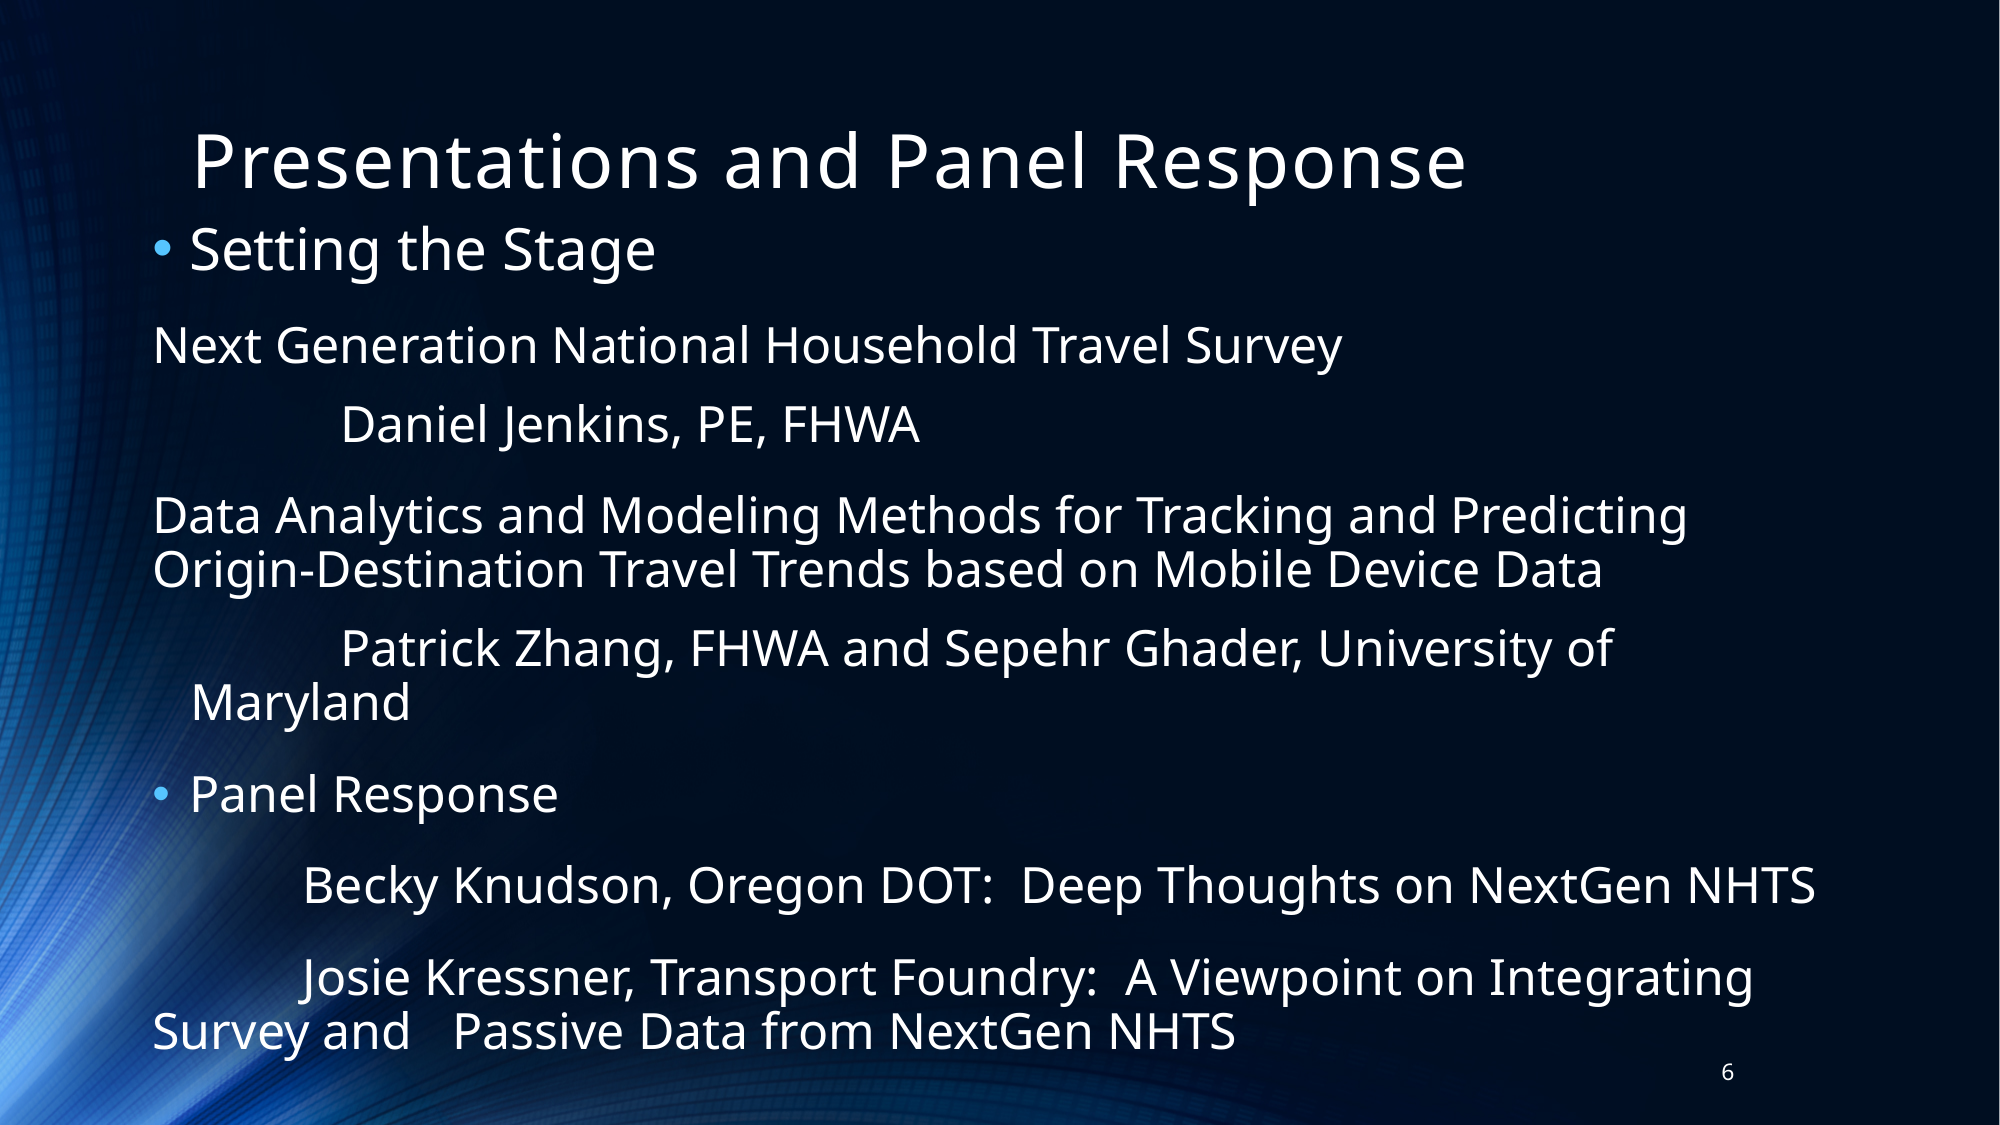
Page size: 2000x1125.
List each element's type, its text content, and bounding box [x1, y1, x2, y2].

slide_number 6 [1612, 1050, 1750, 1096]
list Setting the Stage Next Generation National Household Travel Survey Daniel Jenkins, PE, FHWA Data Analytics and Modeling Methods for Tracking and Predicting Origin-Destination Travel Trends based on Mobile Device Data Patrick Zhang, FHWA and Sepehr Ghader, University of Maryland Panel Response Becky Knudson, Oregon DOT: Deep Thoughts on NextGen NHTS Josie Kressner, Transport Foundry: A Viewpoint on Integrating Survey and Passive Data from NextGen NHTS [137, 212, 1862, 1096]
picture [0, 0, 2000, 1125]
title Presentations and Panel Response [176, 42, 1677, 212]
